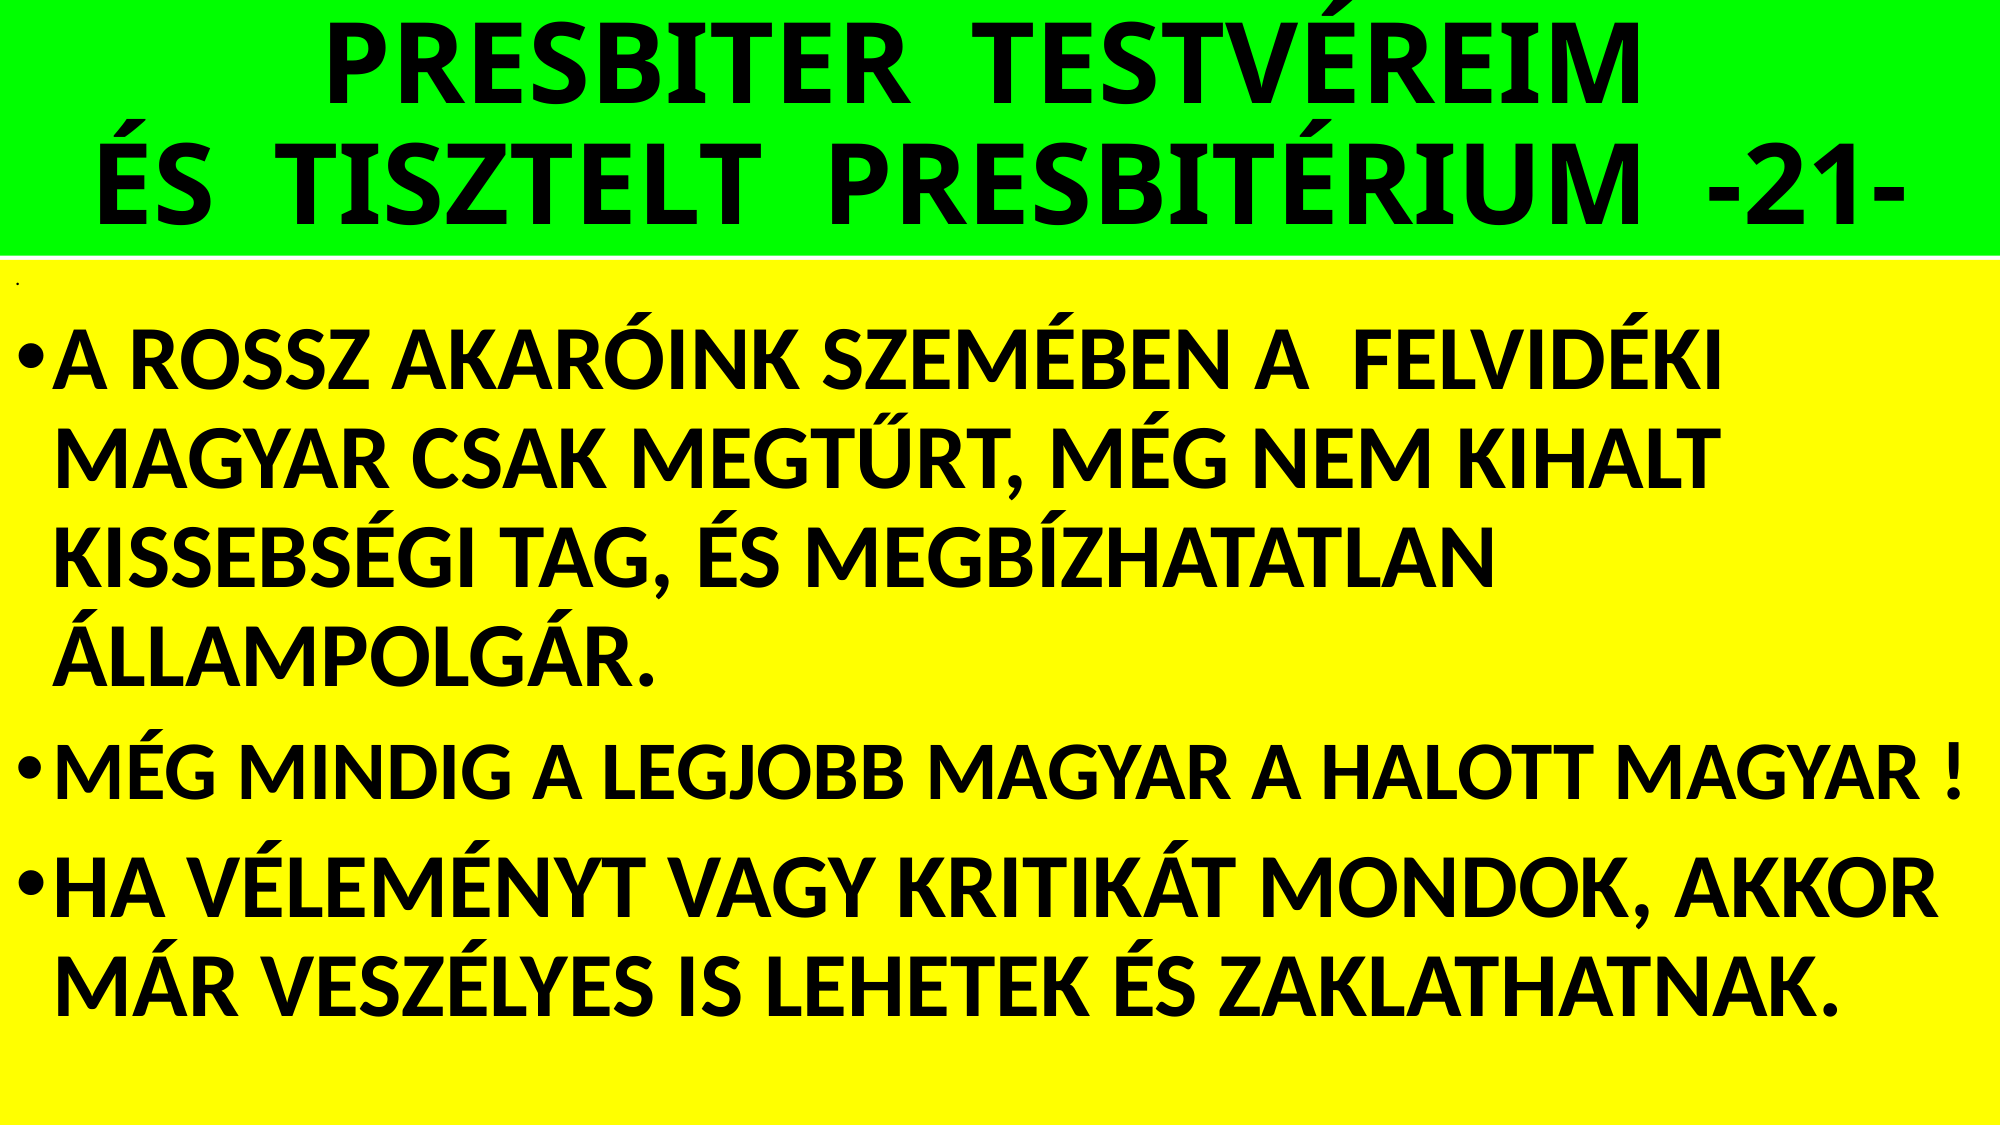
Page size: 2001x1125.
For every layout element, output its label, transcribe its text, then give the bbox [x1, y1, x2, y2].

list . A ROSSZ AKARÓINK SZEMÉBEN A FELVIDÉKI MAGYAR CSAK MEGTŰRT, MÉG NEM KIHALT KISSEBSÉGI TAG, ÉS MEGBÍZHATATLAN ÁLLAMPOLGÁR. MÉG MINDIG A LEGJOBB MAGYAR A HALOTT MAGYAR ! HA VÉLEMÉNYT VAGY KRITIKÁT MONDOK, AKKOR MÁR VESZÉLYES IS LEHETEK ÉS ZAKLATHATNAK. EZ A VALÓS HELYZET SZLOVÁKIÁBAN 2014-BEN! [0, 259, 2000, 1125]
title PRESBITER TESTVÉREIM ÉS TISZTELT PRESBITÉRIUM -21- [0, 0, 2000, 256]
